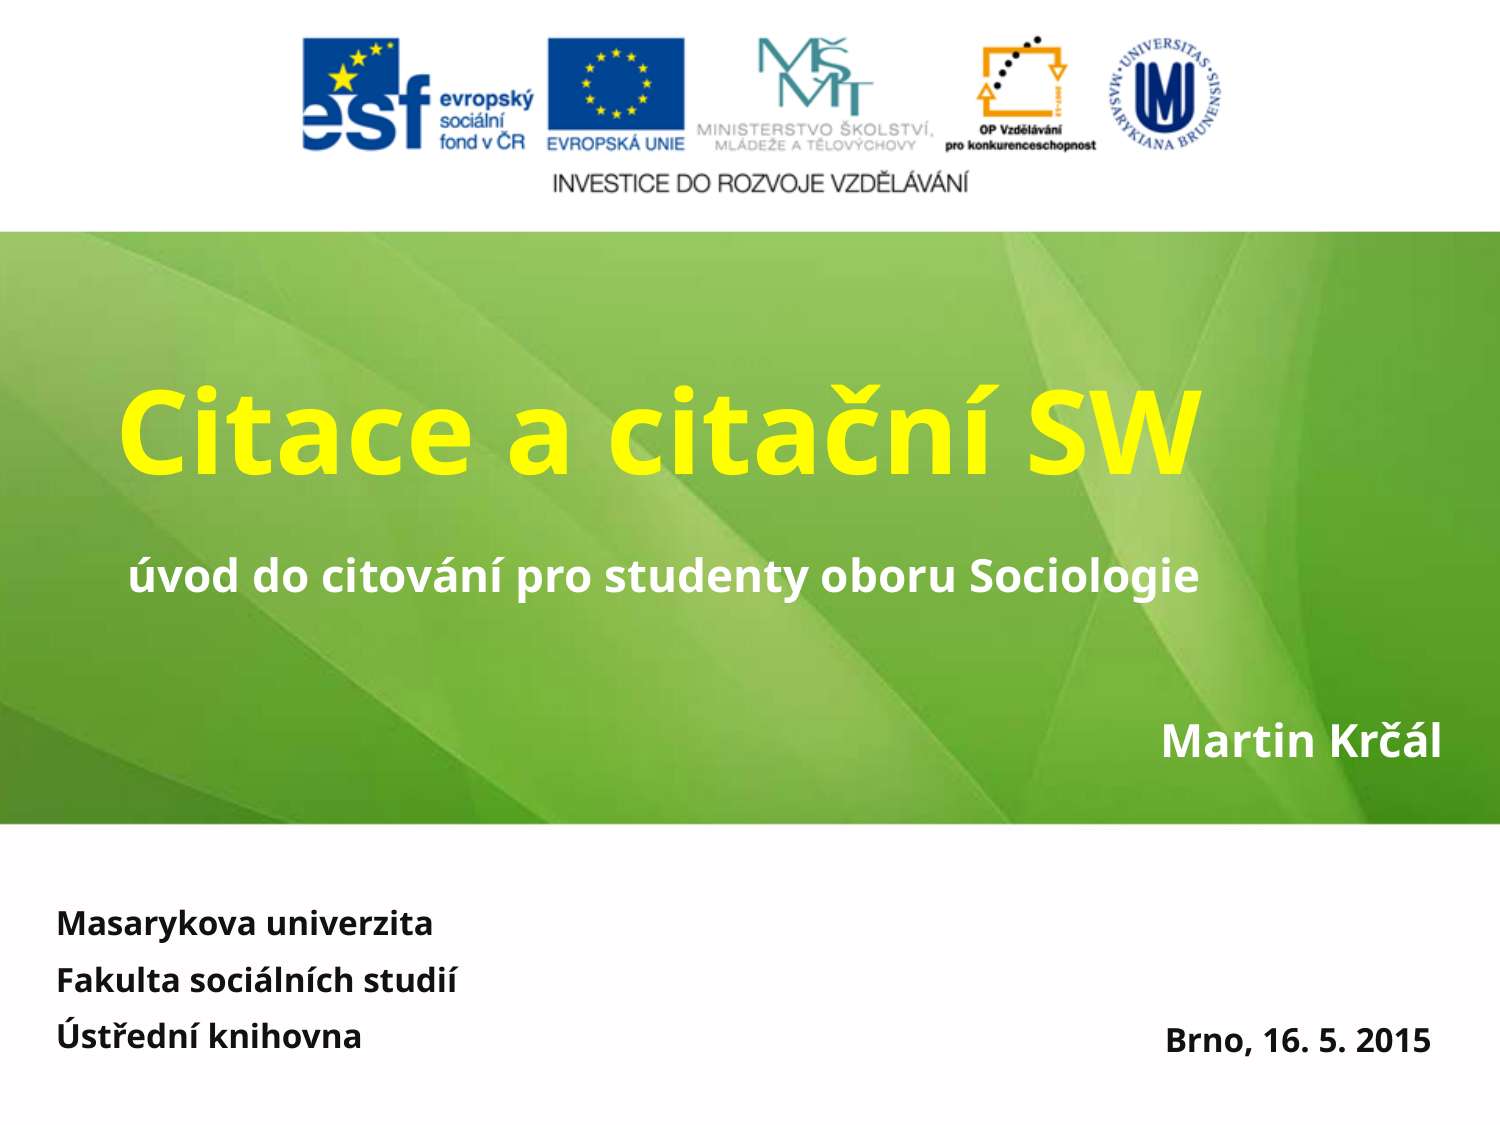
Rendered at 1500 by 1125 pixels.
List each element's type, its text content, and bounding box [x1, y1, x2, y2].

subtitle Martin Krčál [856, 704, 1459, 776]
text_box Masarykova univerzita Fakulta sociálních studií Ústřední knihovna [41, 894, 585, 1063]
text_box úvod do citování pro studenty oboru Sociologie [112, 539, 1424, 610]
title Citace a citační SW [100, 283, 1459, 544]
picture [0, 232, 1500, 1125]
text_box [0, 0, 1500, 232]
text_box Brno, 16. 5. 2015 [868, 1011, 1447, 1067]
picture [288, 26, 1237, 209]
